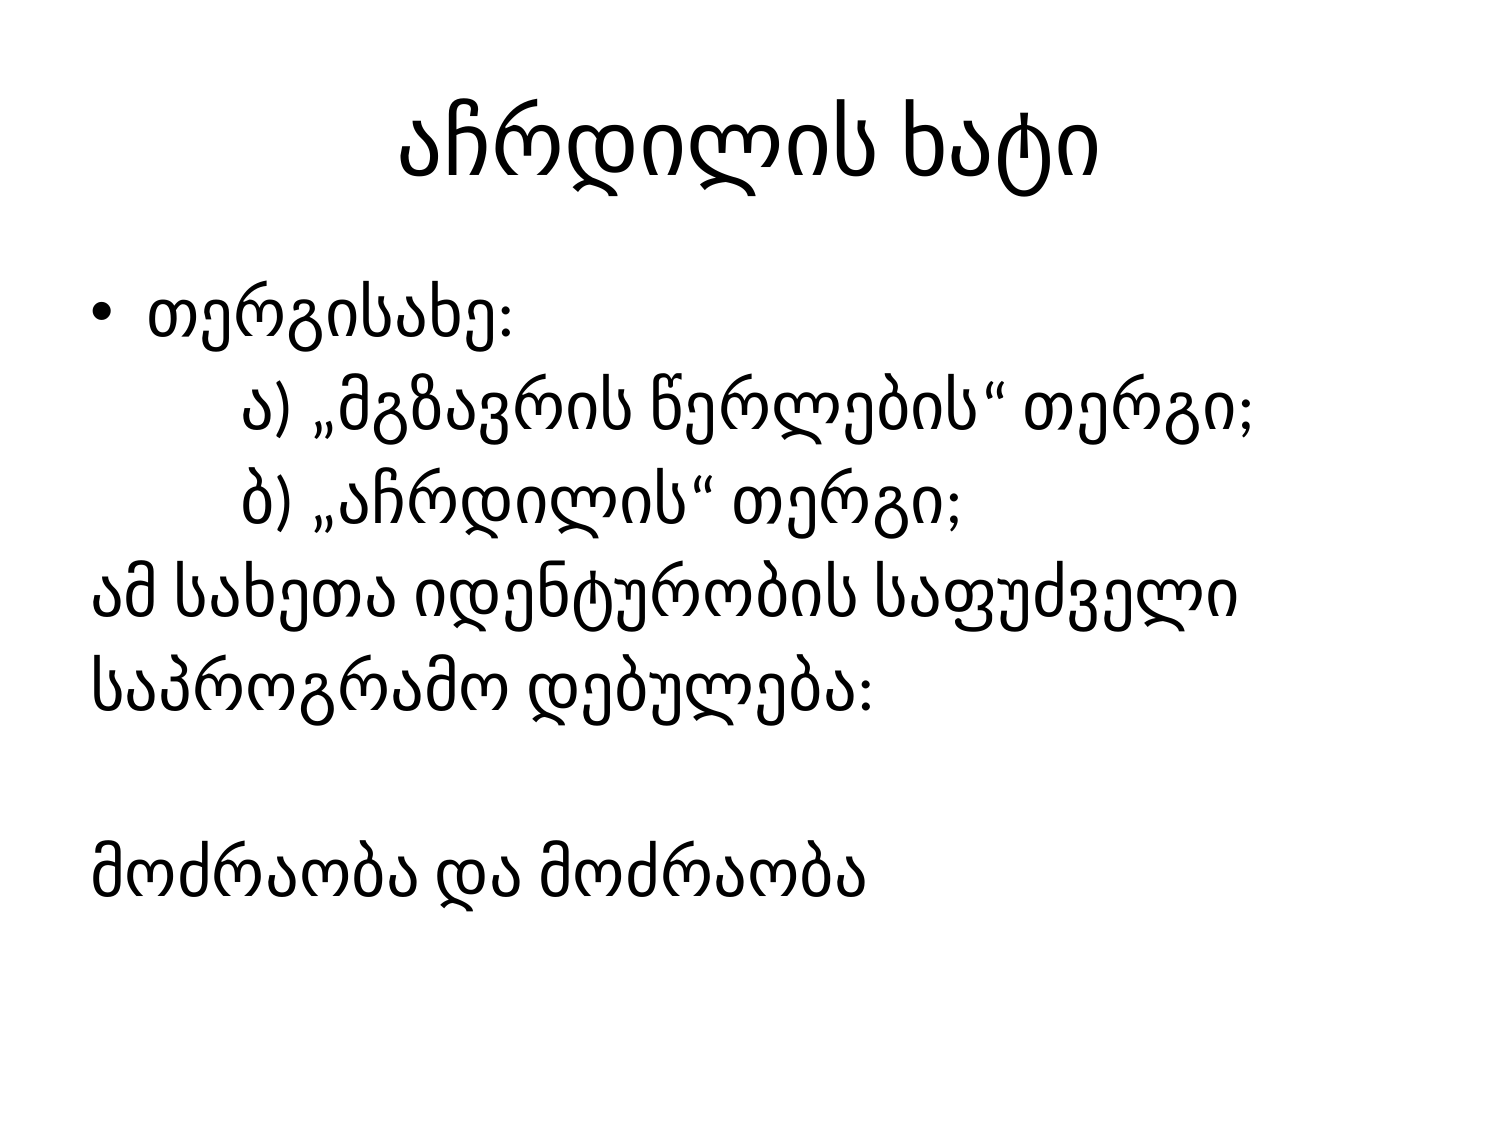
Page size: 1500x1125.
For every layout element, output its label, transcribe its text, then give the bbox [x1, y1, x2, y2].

title აჩრდილის ხატი [75, 45, 1425, 233]
list თერგისახე: ა) „მგზავრის წერლების“ თერგი; ბ) „აჩრდილის“ თერგი; ამ სახეთა იდენტურობის საფუძველი საპროგრამო დებულება: მოძრაობა და მოძრაობა [75, 262, 1425, 1005]
